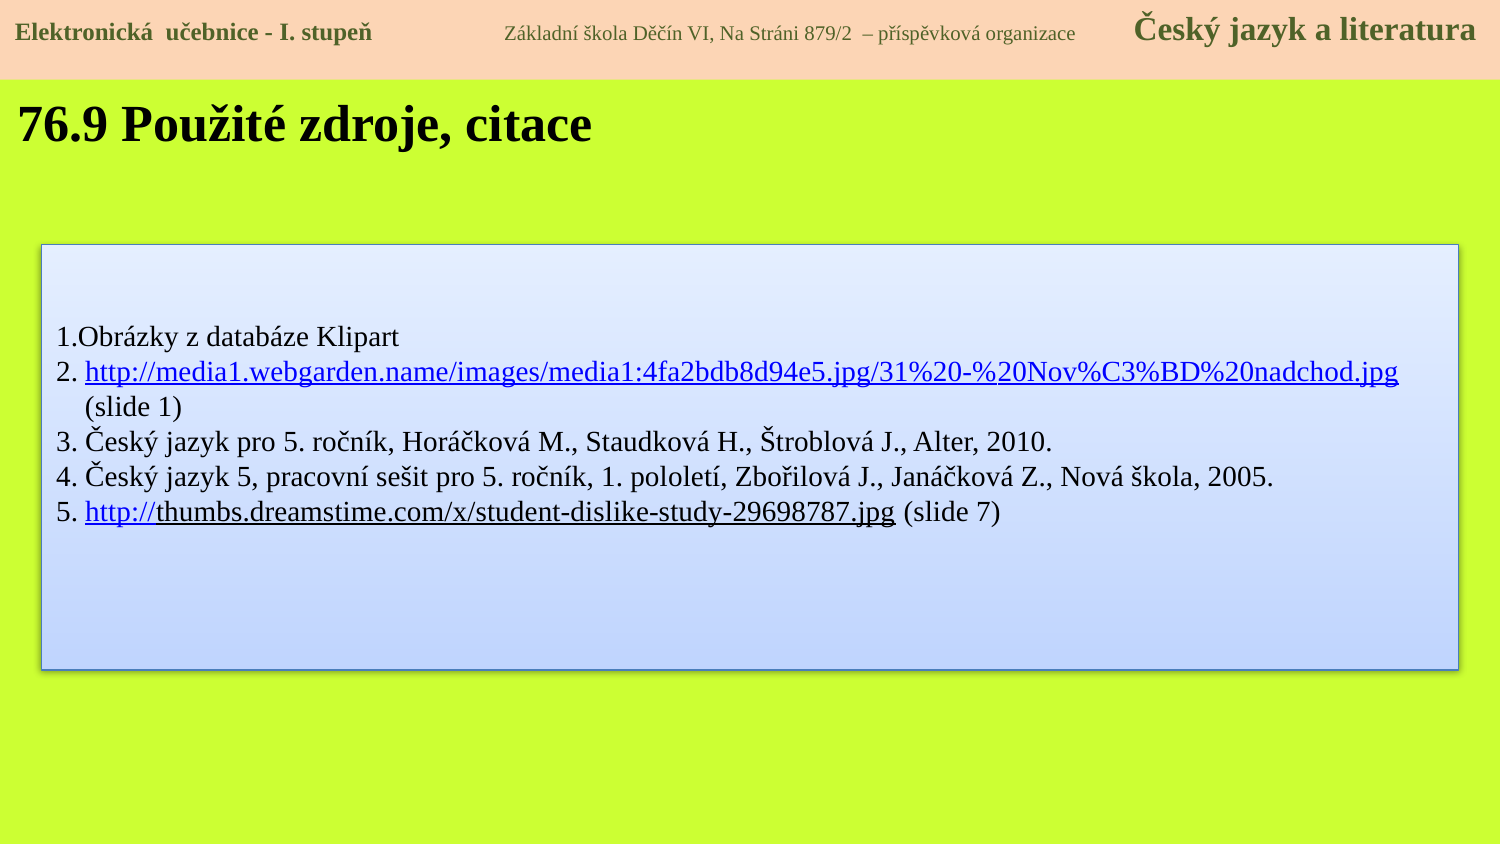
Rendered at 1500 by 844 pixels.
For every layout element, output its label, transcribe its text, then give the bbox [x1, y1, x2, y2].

text_box 76.9 Použité zdroje, citace [3, 81, 632, 180]
text_box 1.Obrázky z databáze Klipart 2. http://media1.webgarden.name/images/media1:4fa2bdb8d94e5.jpg/31%20-%20Nov%C3%BD%20nadchod.jpg (slide 1) 3. Český jazyk pro 5. ročník, Horáčková M., Staudková H., Štroblová J., Alter, 2010. 4. Český jazyk 5, pracovní sešit pro 5. ročník, 1. pololetí, Zbořilová J., Janáčková Z., Nová škola, 2005. 5. http://thumbs.dreamstime.com/x/student-dislike-study-29698787.jpg (slide 7) [41, 244, 1459, 671]
text_box Elektronická učebnice - I. stupeň Základní škola Děčín VI, Na Stráni 879/2 – příspěvková organizace Český jazyk a literatura [0, 0, 1500, 80]
